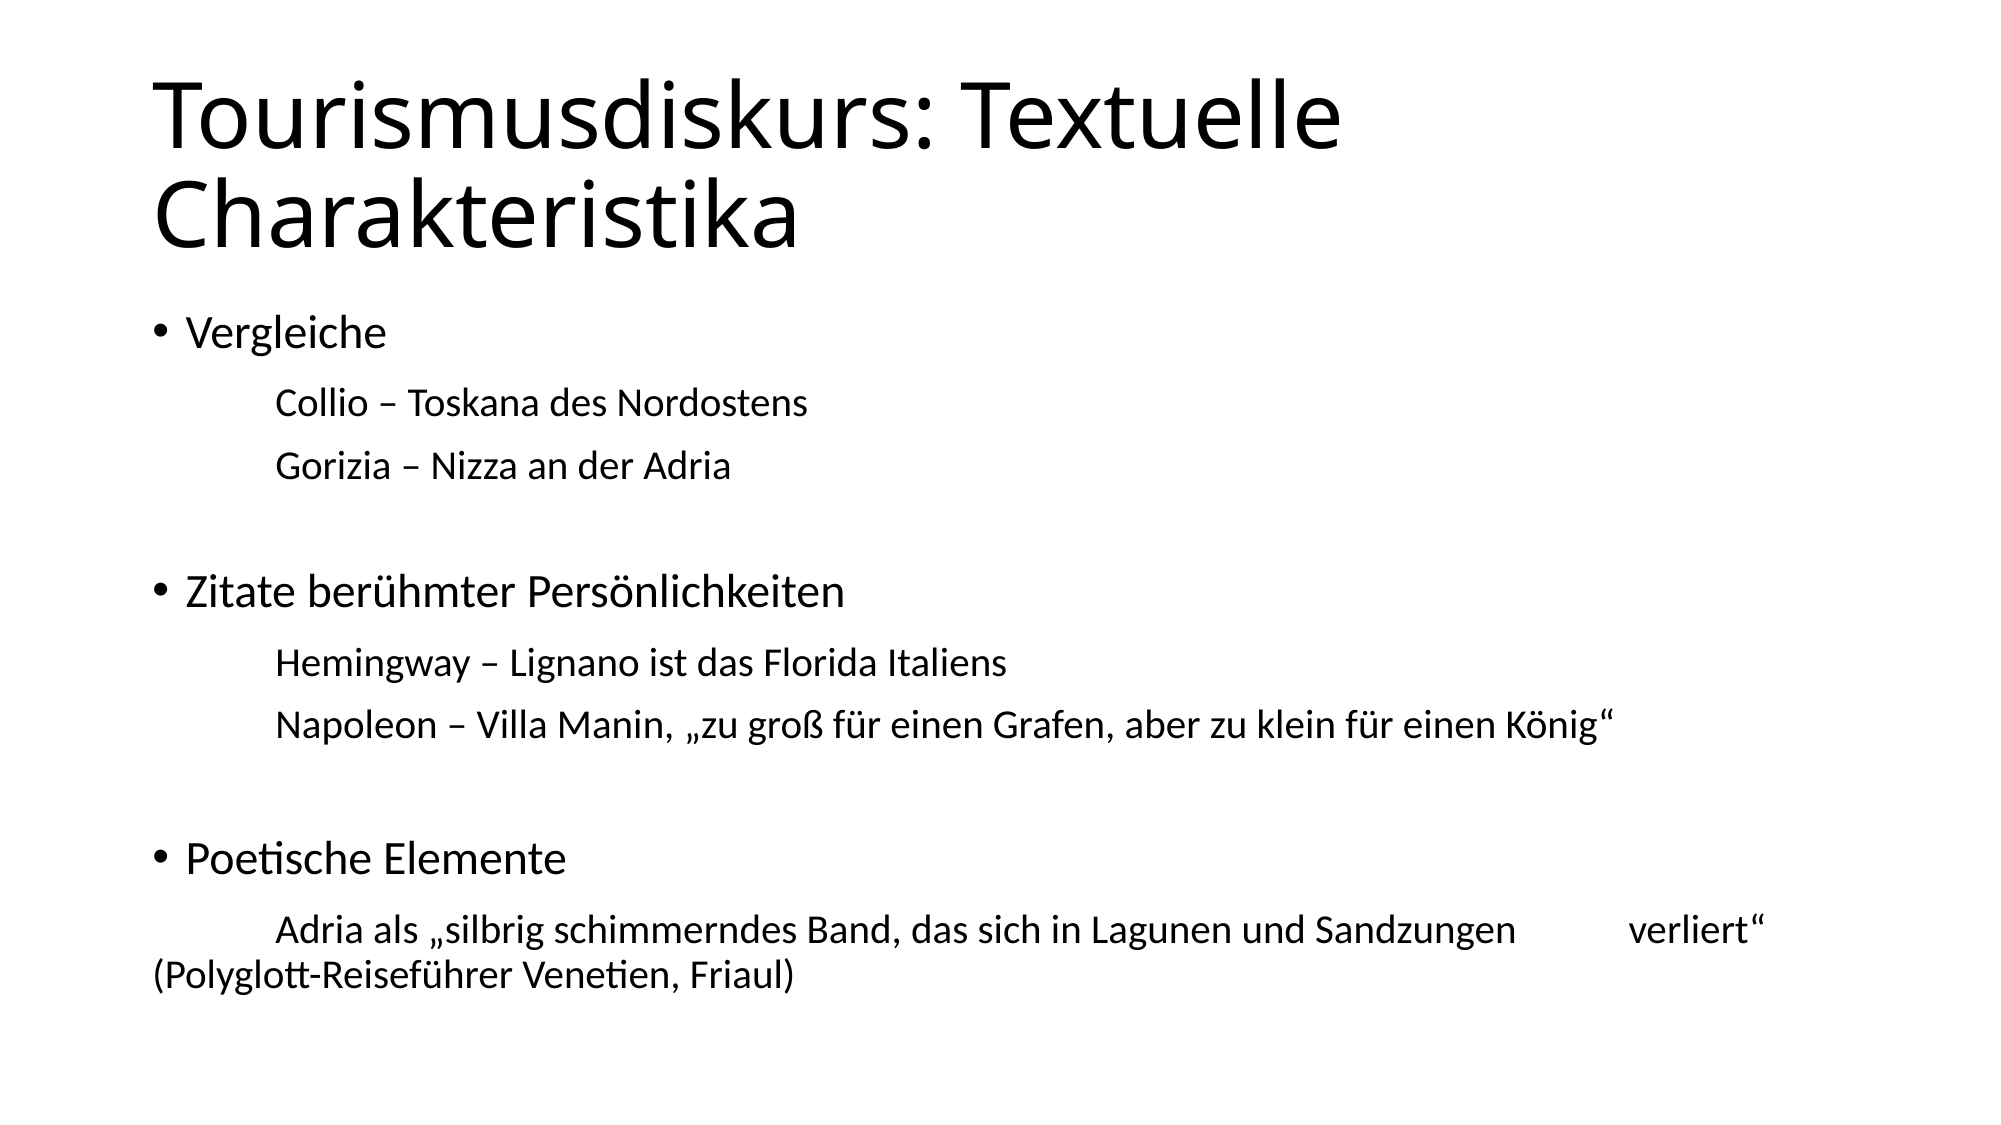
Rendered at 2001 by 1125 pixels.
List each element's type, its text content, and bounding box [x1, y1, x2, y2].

title Tourismusdiskurs: Textuelle Charakteristika [137, 59, 1863, 278]
list Vergleiche Collio – Toskana des Nordostens Gorizia – Nizza an der Adria Zitate berühmter Persönlichkeiten Hemingway – Lignano ist das Florida Italiens Napoleon – Villa Manin, „zu groß für einen Grafen, aber zu klein für einen König“ Poetische Elemente Adria als „silbrig schimmerndes Band, das sich in Lagunen und Sandzungen verliert“ (Polyglott-Reiseführer Venetien, Friaul) [137, 299, 1863, 1014]
